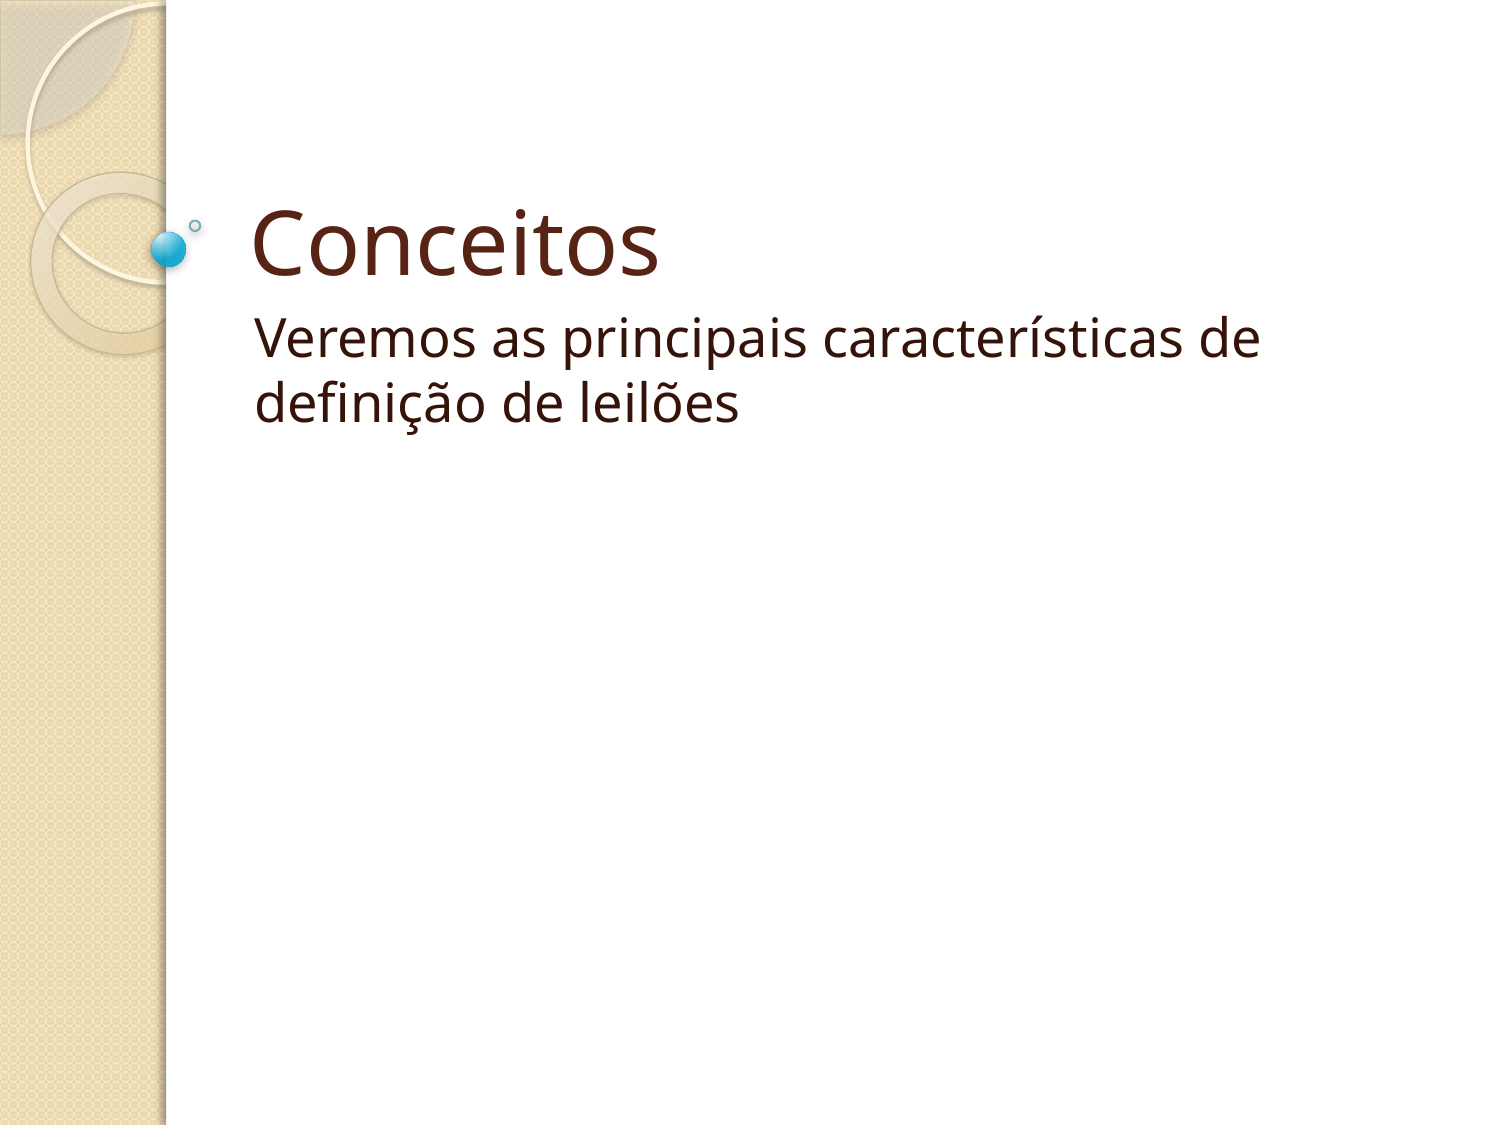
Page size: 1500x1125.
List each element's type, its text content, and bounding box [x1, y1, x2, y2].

subtitle Veremos as principais características de definição de leilões [234, 303, 1450, 591]
title Conceitos [234, 59, 1450, 301]
